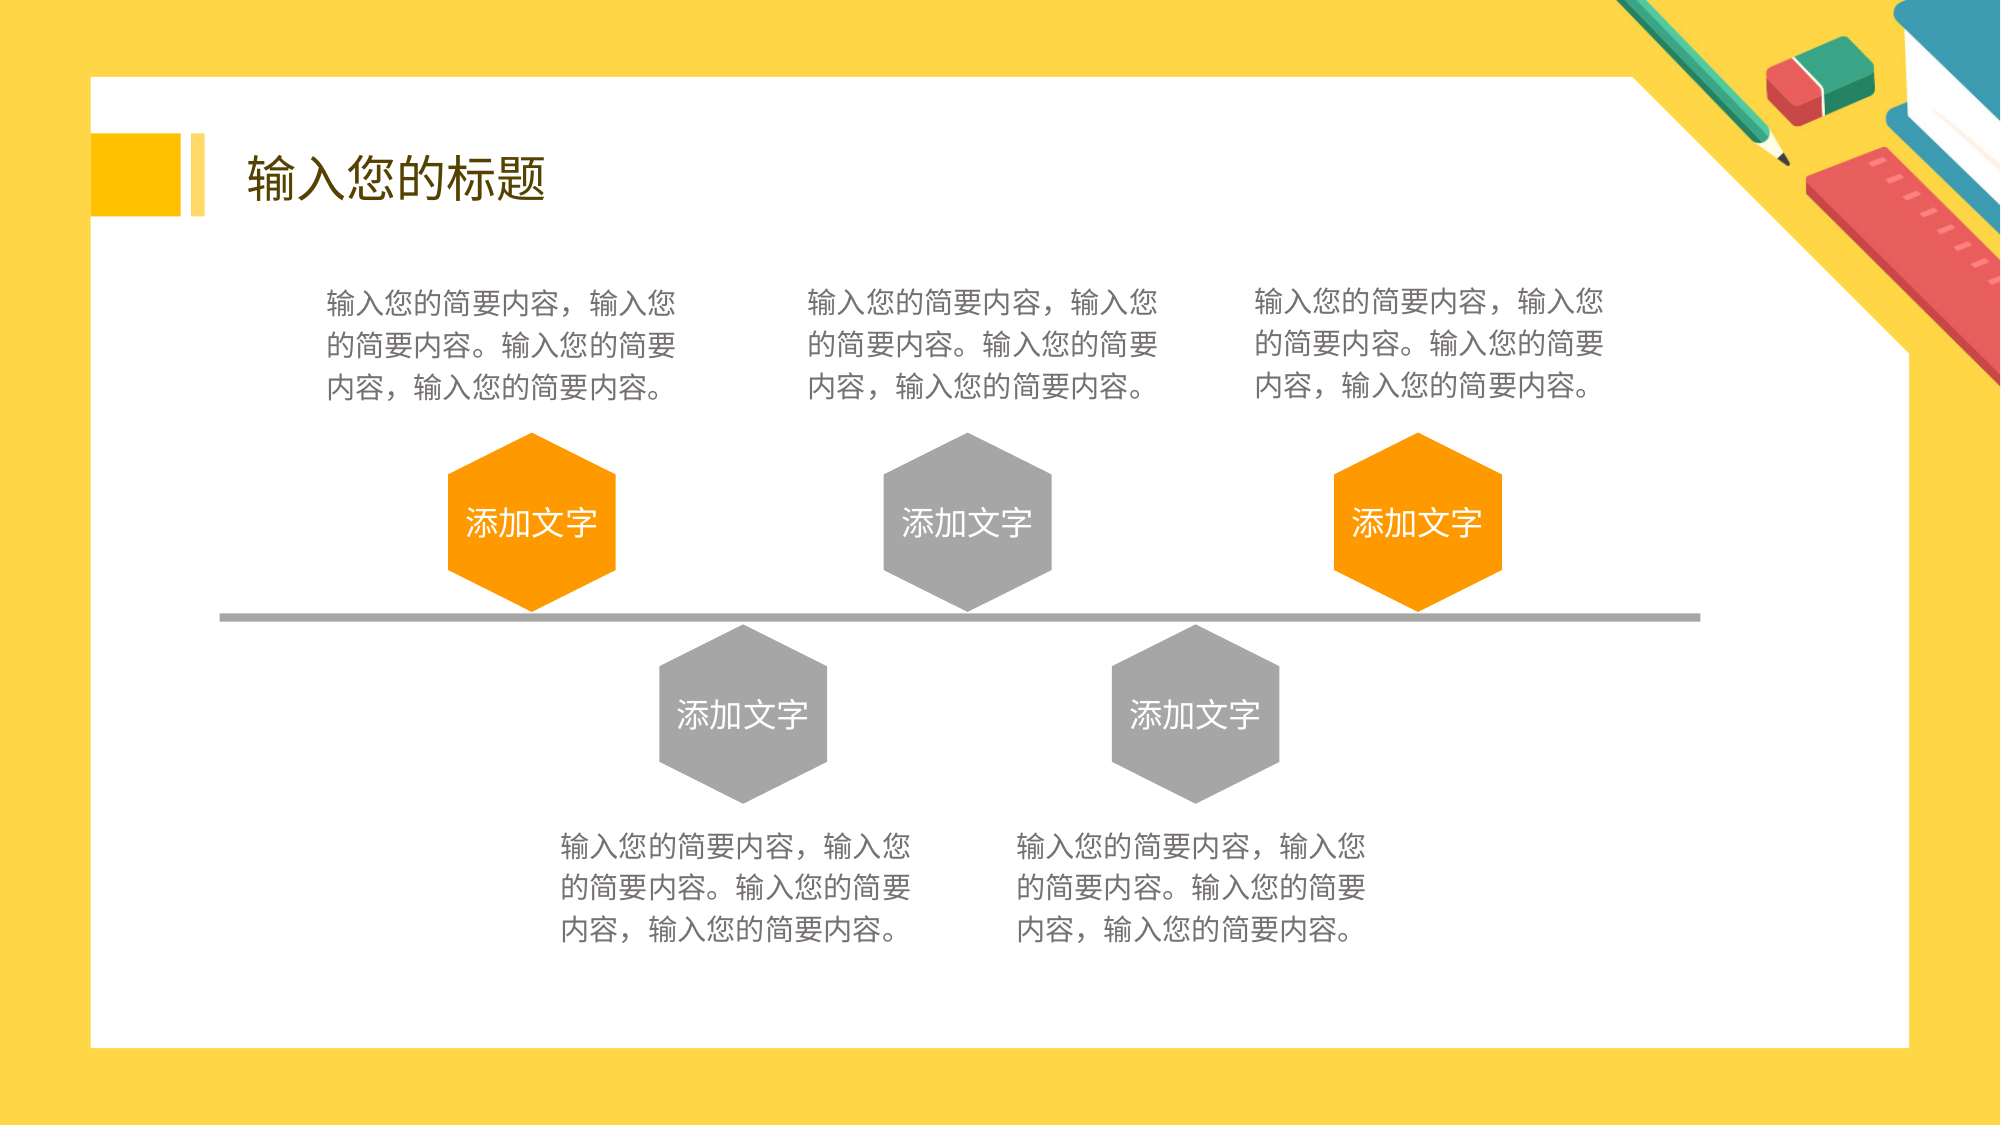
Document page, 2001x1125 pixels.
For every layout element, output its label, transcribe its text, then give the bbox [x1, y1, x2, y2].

text_box 输入您的简要内容，输入您的简要内容。输入您的简要内容，输入您的简要内容。 [1001, 813, 1402, 954]
text_box 输入您的简要内容，输入您的简要内容。输入您的简要内容，输入您的简要内容。 [792, 270, 1179, 411]
text_box 输入您的简要内容，输入您的简要内容。输入您的简要内容，输入您的简要内容。 [545, 813, 947, 954]
text_box 输入您的简要内容，输入您的简要内容。输入您的简要内容，输入您的简要内容。 [311, 271, 698, 412]
text_box 输入您的标题 [231, 140, 724, 216]
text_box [219, 432, 1701, 804]
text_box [90, 133, 205, 217]
picture [0, 0, 2001, 1125]
text_box 输入您的简要内容，输入您的简要内容。输入您的简要内容，输入您的简要内容。 [1239, 269, 1626, 432]
text_box [89, 75, 1911, 1050]
